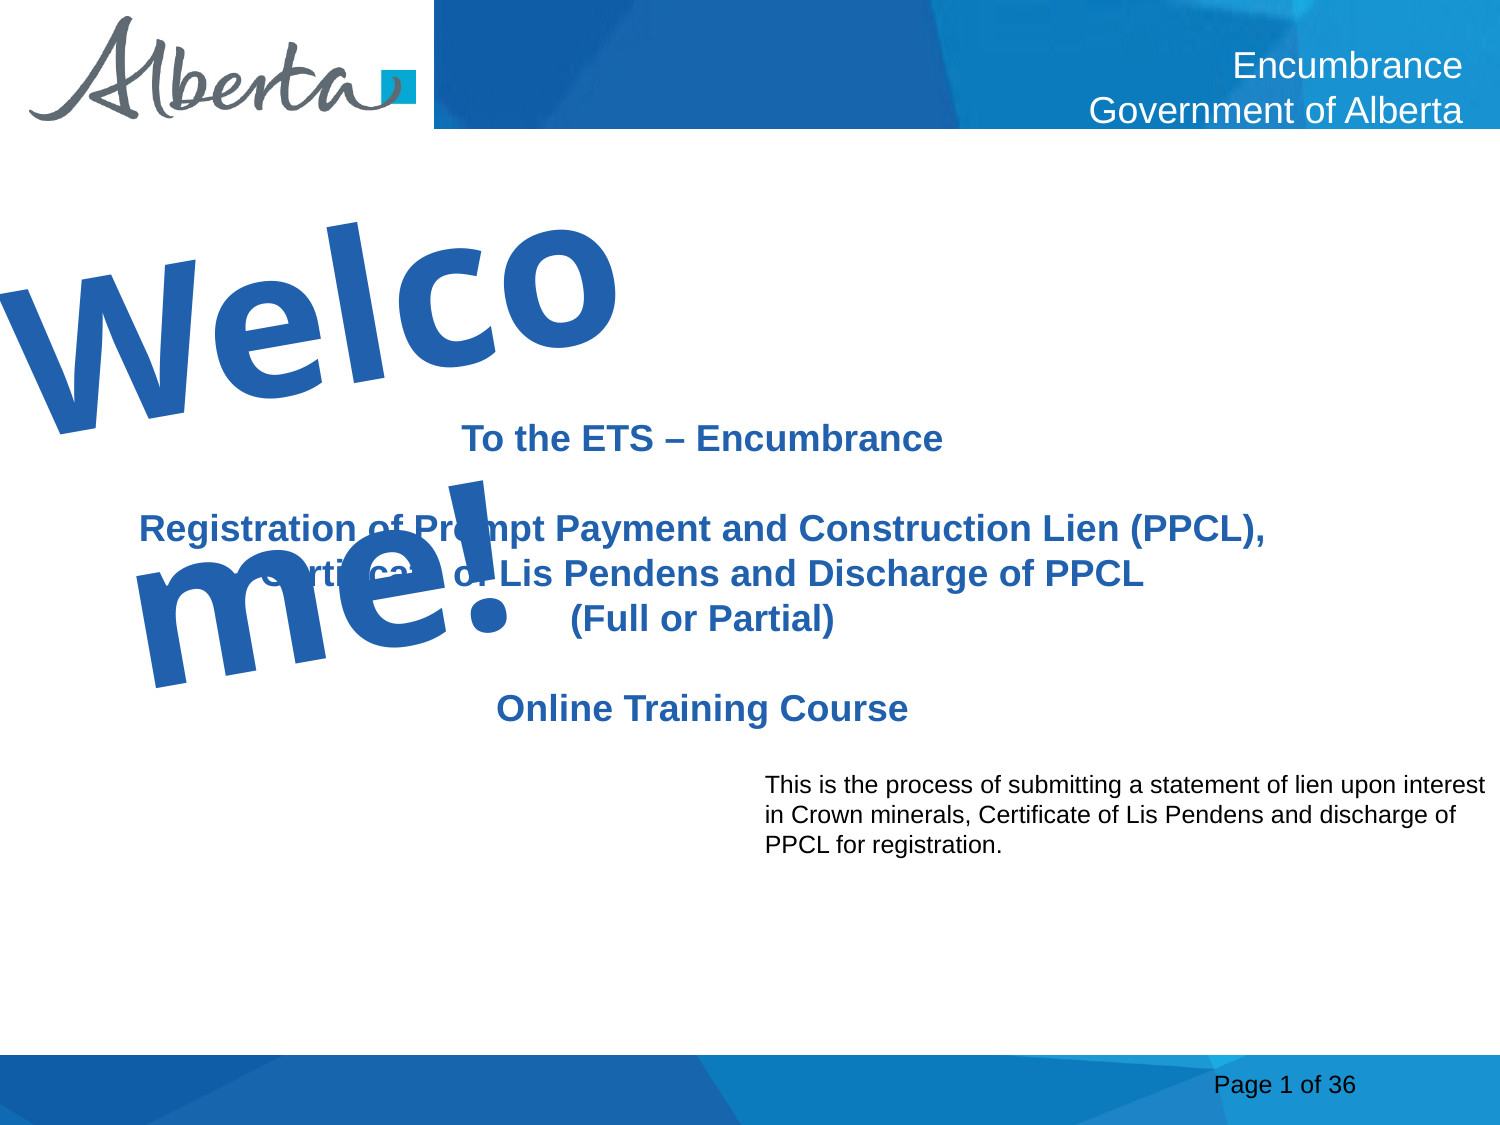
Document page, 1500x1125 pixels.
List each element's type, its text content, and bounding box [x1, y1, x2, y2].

picture [29, 16, 416, 121]
picture [434, 0, 1500, 129]
text_box To the ETS – Encumbrance Registration of Prompt Payment and Construction Lien (PPCL), Certificate of Lis Pendens and Discharge of PPCL (Full or Partial) Online Training Course [64, 406, 1341, 737]
picture [0, 1055, 1500, 1125]
text_box This is the process of submitting a statement of lien upon interest in Crown minerals, Certificate of Lis Pendens and discharge of PPCL for registration. [749, 761, 1500, 896]
text_box Welcome! [4, 160, 739, 516]
